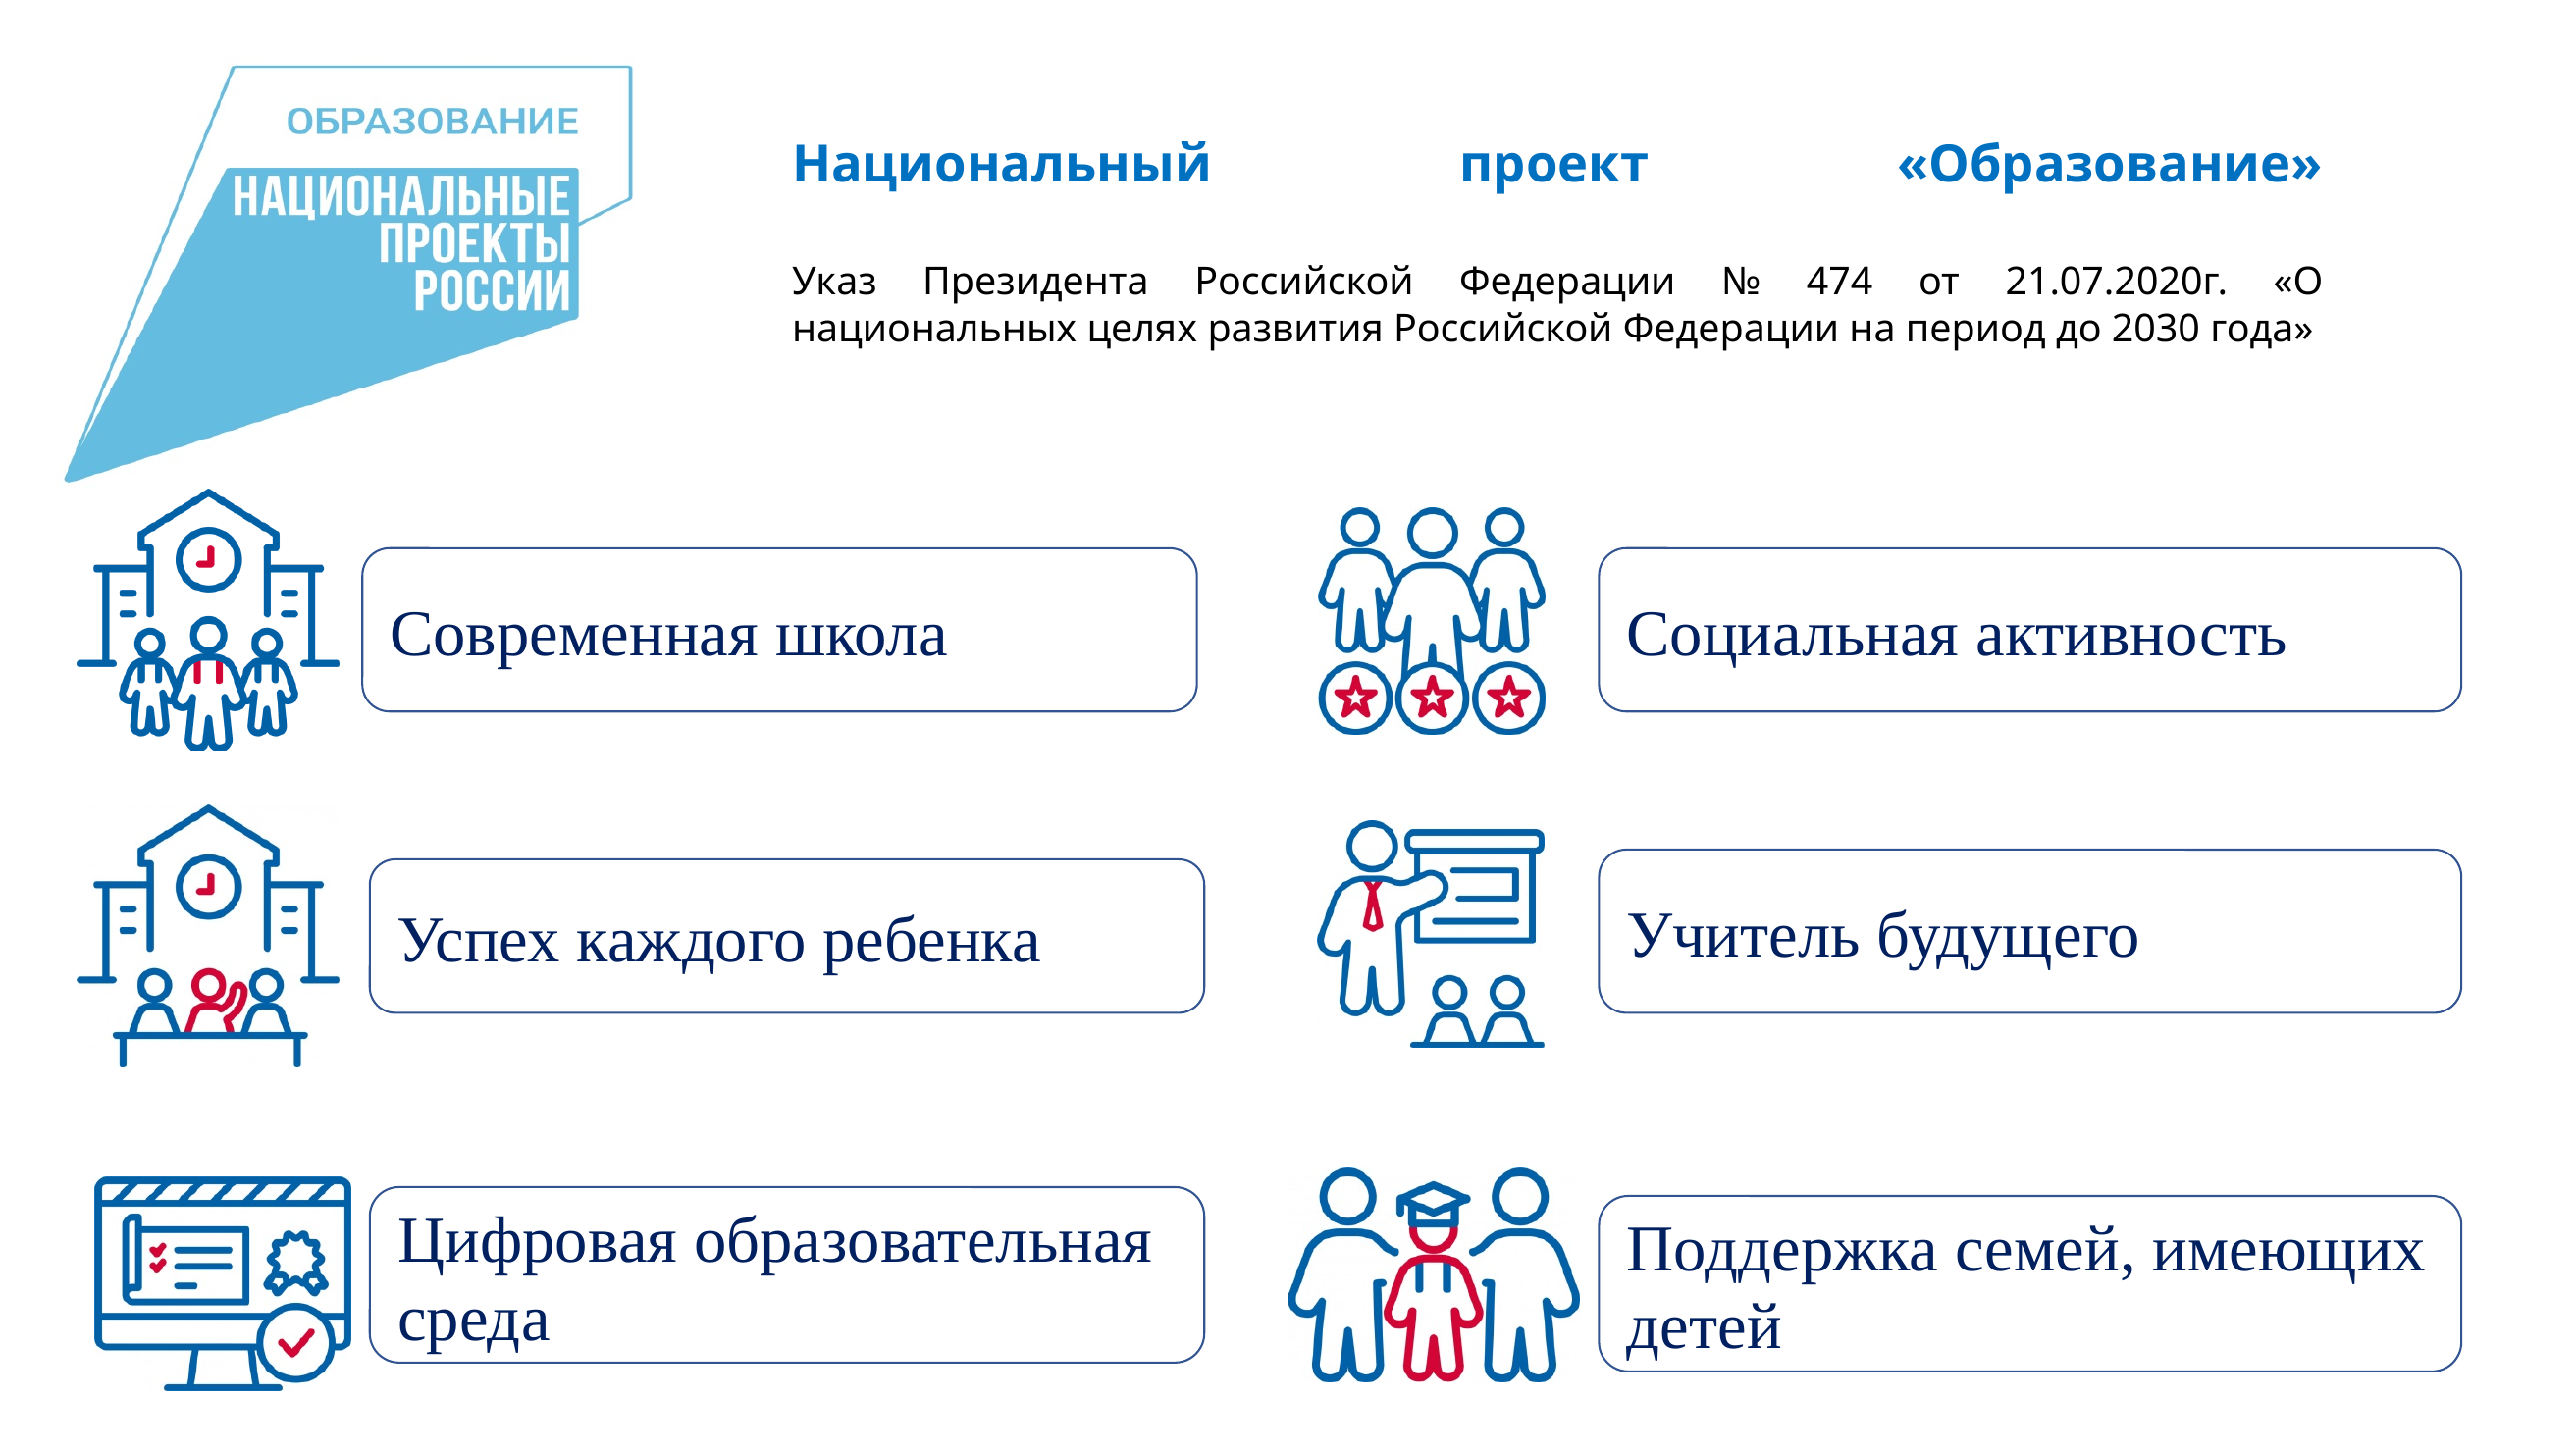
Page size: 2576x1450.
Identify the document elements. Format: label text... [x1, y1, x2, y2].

picture [1317, 820, 1545, 1048]
picture [94, 1176, 351, 1391]
text_box Цифровая образовательная среда [368, 1185, 1206, 1364]
picture [1318, 507, 1546, 735]
picture [1288, 1167, 1580, 1382]
text_box Поддержка семей, имеющих детей [1598, 1194, 2463, 1372]
picture [0, 37, 696, 751]
text_box Учитель будущего [1598, 848, 2463, 1014]
text_box Современная школа [361, 546, 1198, 713]
picture [77, 804, 340, 1067]
title Национальный проект «Образование» Указ Президента Российской Федерации № 474 от 21.07.2020г. «О национальных целях развития Российской Федерации на период до 2030 года» [772, 99, 2343, 430]
text_box Социальная активность [1598, 546, 2463, 713]
text_box Успех каждого ребенка [368, 857, 1206, 1014]
